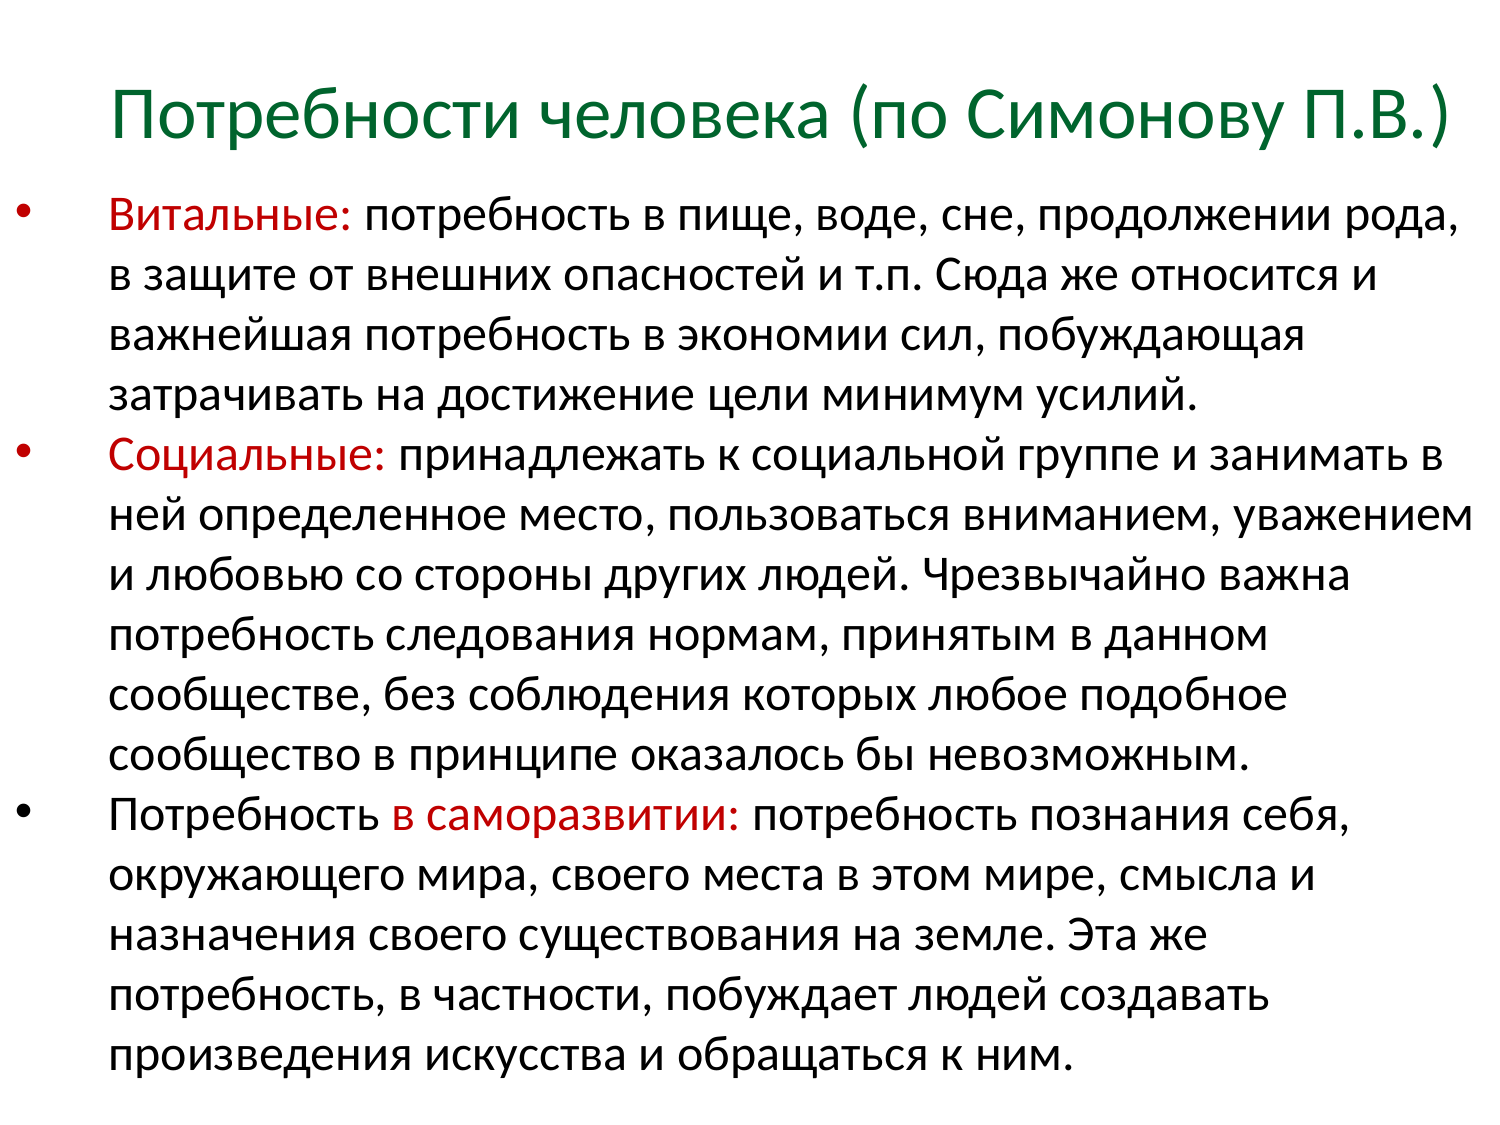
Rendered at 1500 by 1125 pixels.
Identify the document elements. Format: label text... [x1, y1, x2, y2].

text_box Витальные: потребность в пище, воде, сне, продолжении рода, в защите от внешних опасностей и т.п. Сюда же относится и важнейшая потребность в экономии сил, побуждающая затрачивать на достижение цели минимум усилий. Социальные: принадлежать к социальной группе и занимать в ней определенное место, пользоваться вниманием, уважением и любовью со стороны других людей. Чрезвычайно важна потребность следования нормам, принятым в данном сообществе, без соблюдения которых любое подобное сообщество в принципе оказалось бы невозможным. Потребность в саморазвитии: потребность познания себя, окружающего мира, своего места в этом мире, смысла и назначения своего существования на земле. Эта же потребность, в частности, побуждает людей создавать произведения искусства и обращаться к ним. [0, 172, 1500, 1088]
text_box Потребности человека (по Симонову П.В.) [96, 56, 1467, 161]
